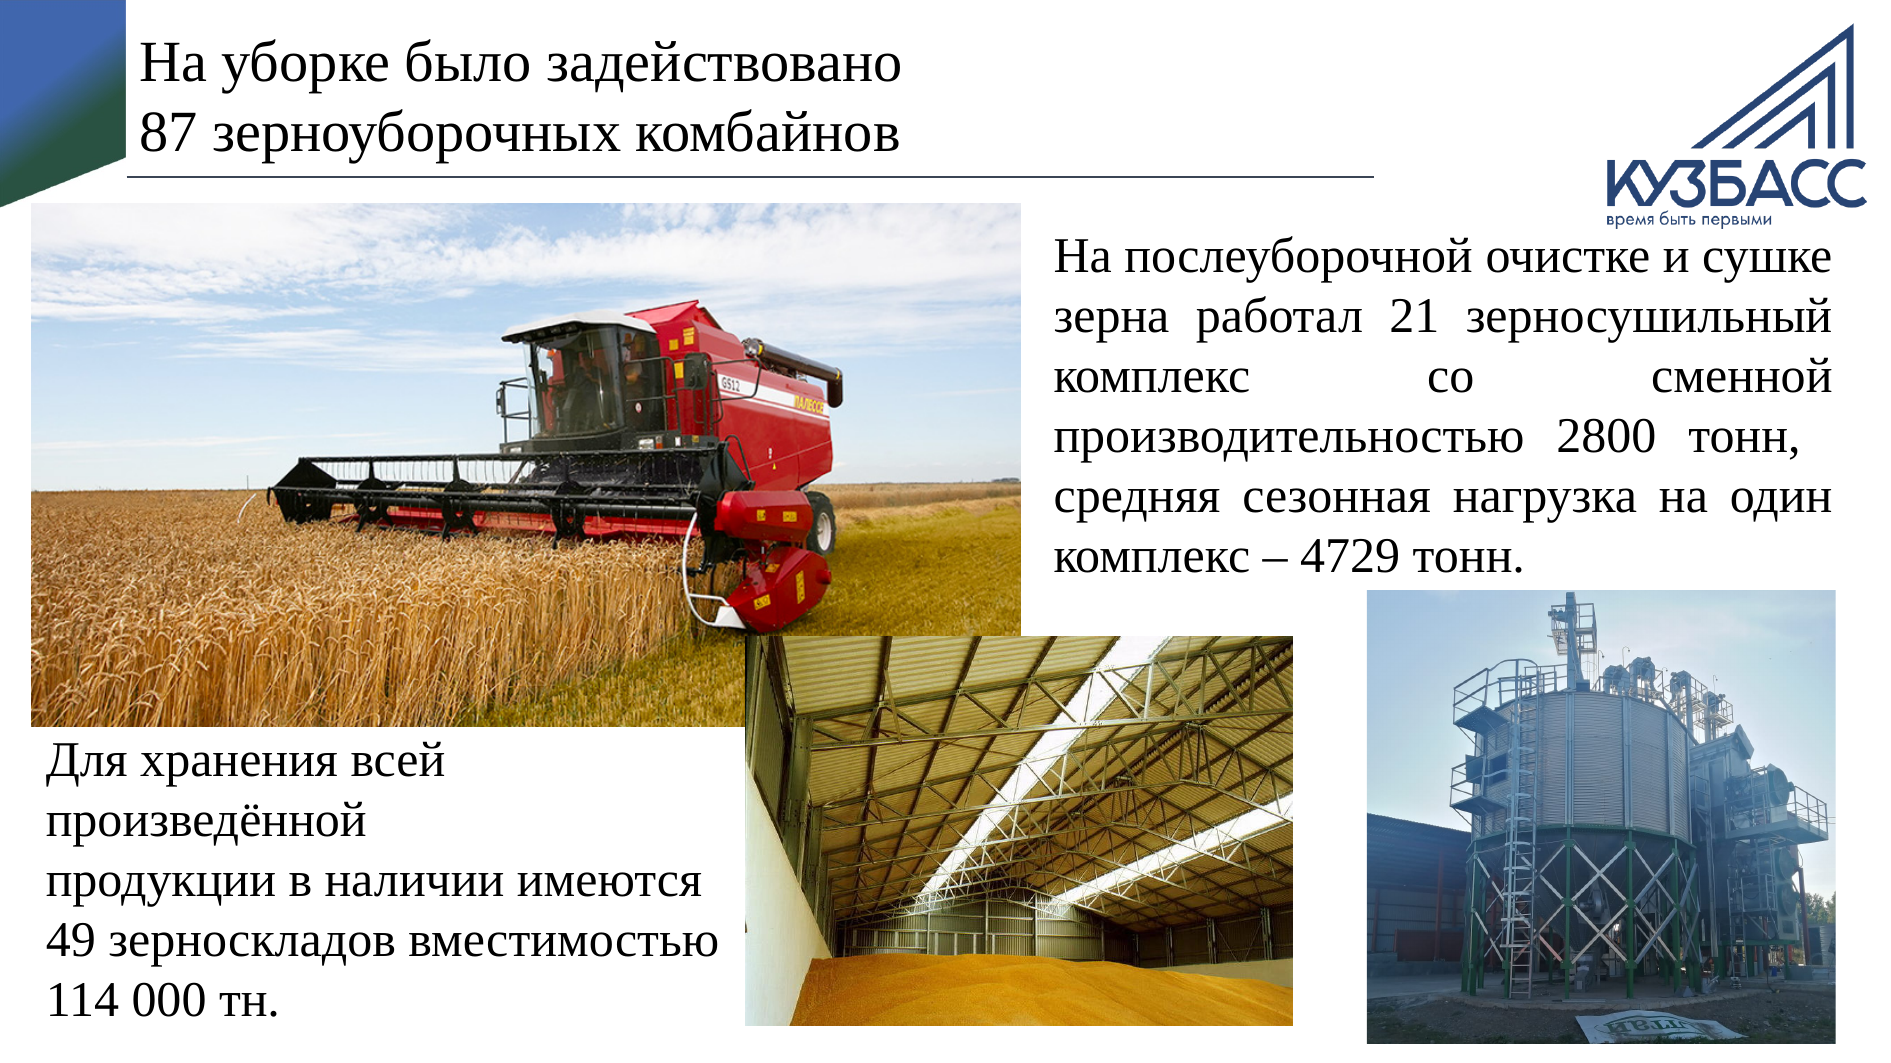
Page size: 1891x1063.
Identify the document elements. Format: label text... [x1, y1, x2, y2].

text_box На уборке было задействовано 87 зерноуборочных комбайнов [131, 15, 922, 171]
text_box Для хранения всей произведённой продукции в наличии имеются 49 зерноскладов вместимостью 114 000 тн. [31, 735, 746, 1034]
picture [0, 0, 1293, 1027]
picture [1366, 589, 1836, 1045]
picture [1607, 23, 1867, 229]
text_box На послеуборочной очистке и сушке зерна работал 21 зерносушильный комплекс со сменной производительностью 2800 тонн, средняя сезонная нагрузка на один комплекс – 4729 тонн. [1038, 215, 1848, 590]
